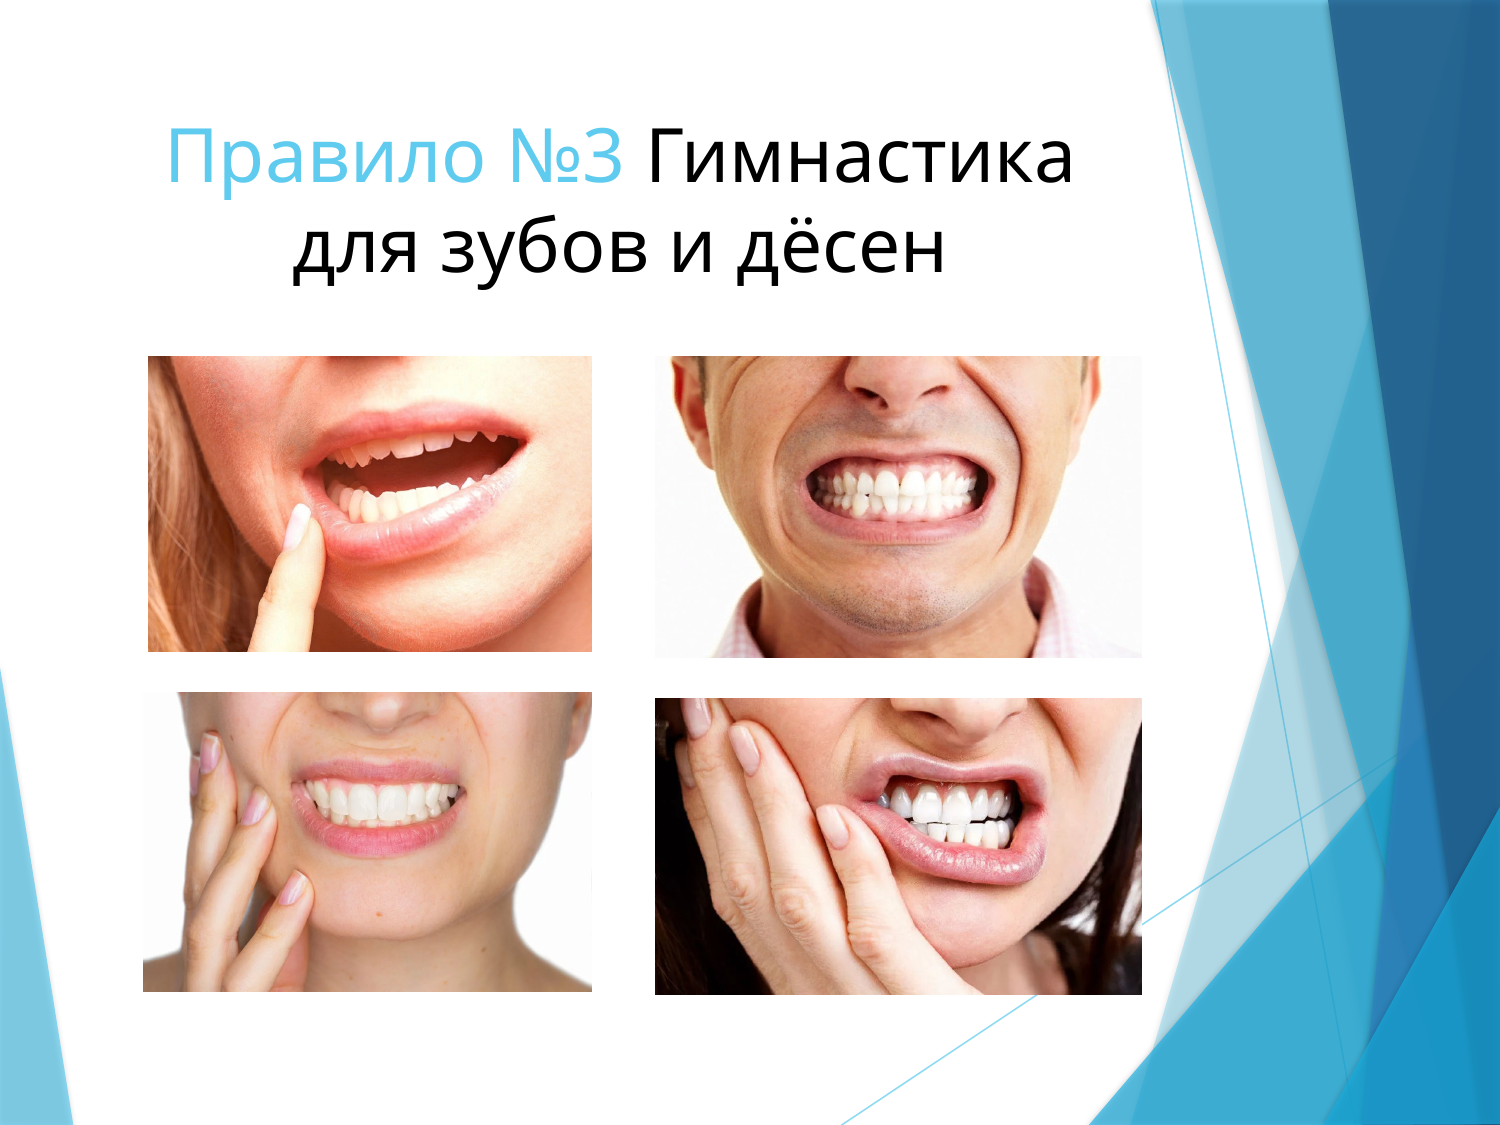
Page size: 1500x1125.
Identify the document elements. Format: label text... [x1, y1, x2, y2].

picture [654, 697, 1142, 996]
picture [654, 356, 1142, 659]
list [143, 691, 592, 992]
title Правило №3 Гимнастика для зубов и дёсен [99, 99, 1142, 317]
picture [147, 356, 592, 653]
